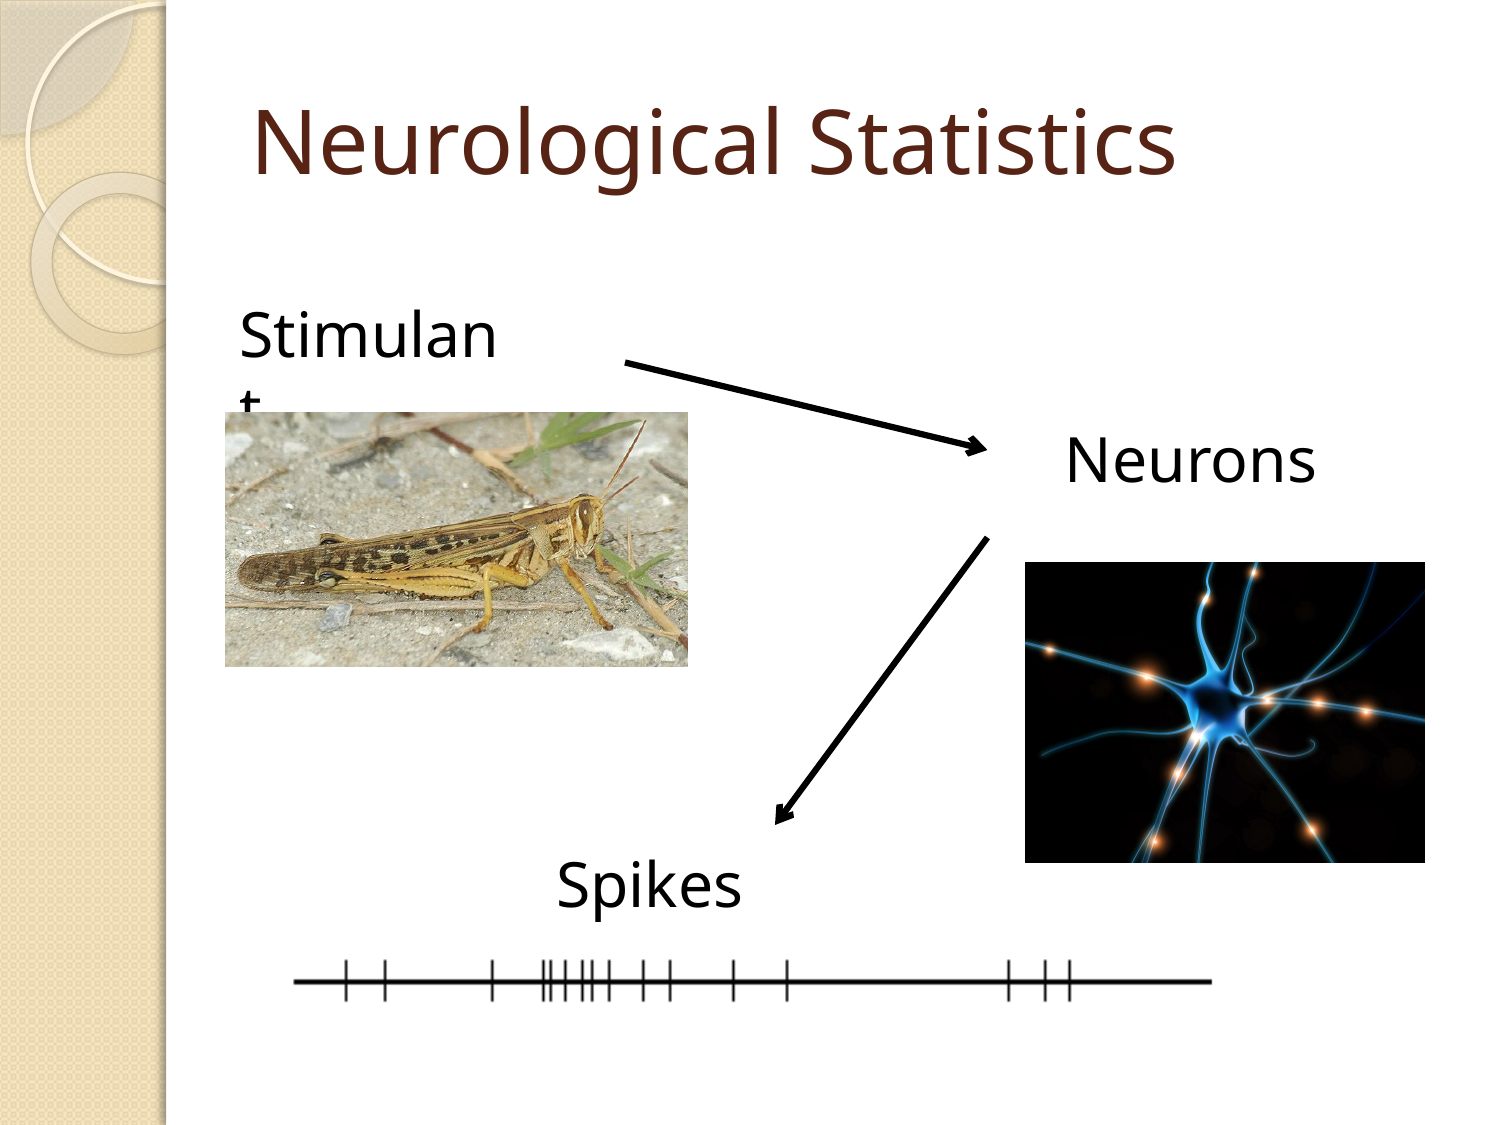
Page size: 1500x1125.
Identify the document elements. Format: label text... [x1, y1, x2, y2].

picture [1024, 562, 1426, 863]
title Neurological Statistics [235, 45, 1466, 233]
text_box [737, 574, 1026, 788]
text_box Spikes [462, 837, 838, 921]
text_box Stimulant [224, 287, 525, 410]
text_box Neurons [1049, 412, 1338, 503]
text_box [624, 362, 988, 451]
picture [274, 924, 1213, 1013]
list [224, 412, 688, 667]
